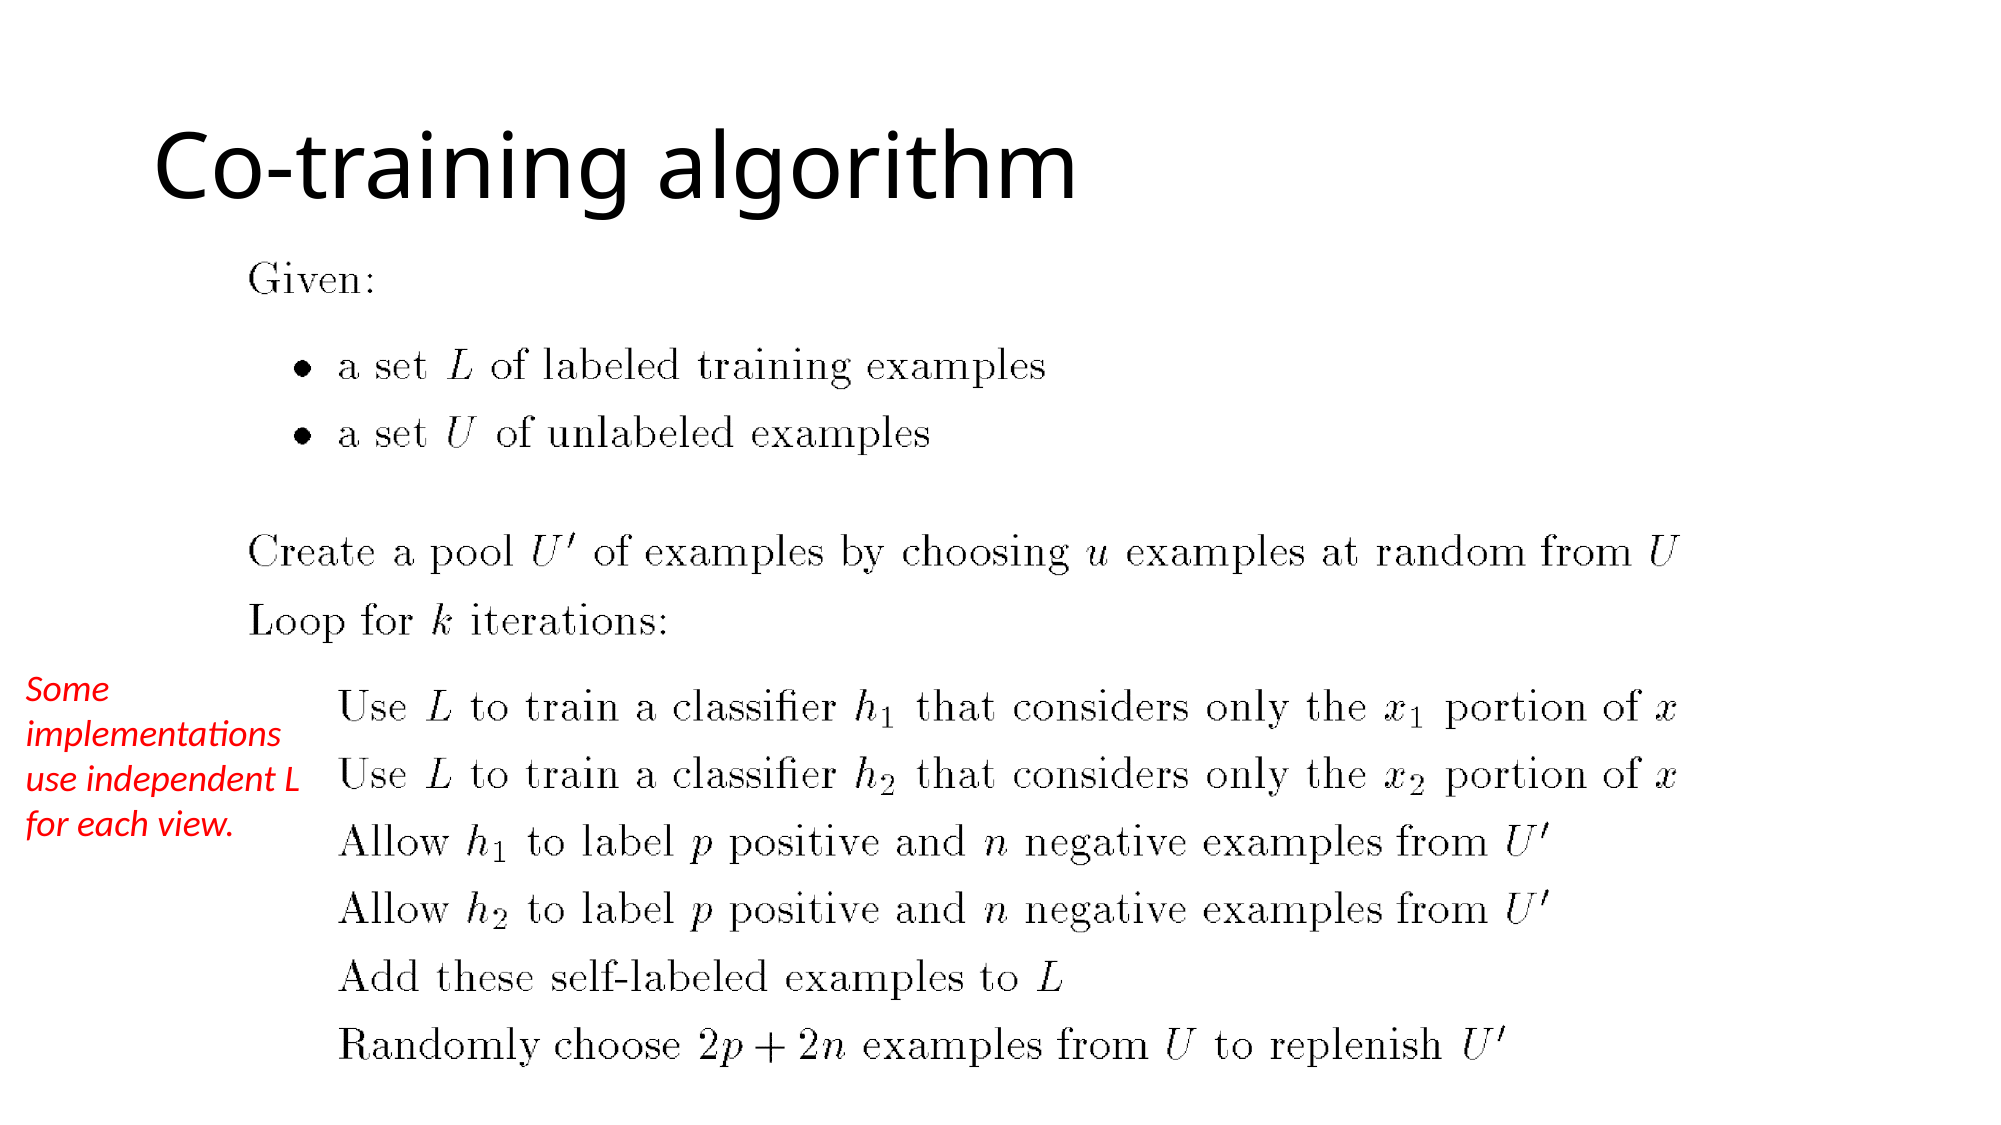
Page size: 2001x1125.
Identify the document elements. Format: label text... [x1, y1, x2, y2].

title Co-training algorithm [137, 59, 1863, 278]
picture [239, 251, 1693, 1097]
text_box Some implementations use independent L for each view. [10, 656, 239, 852]
